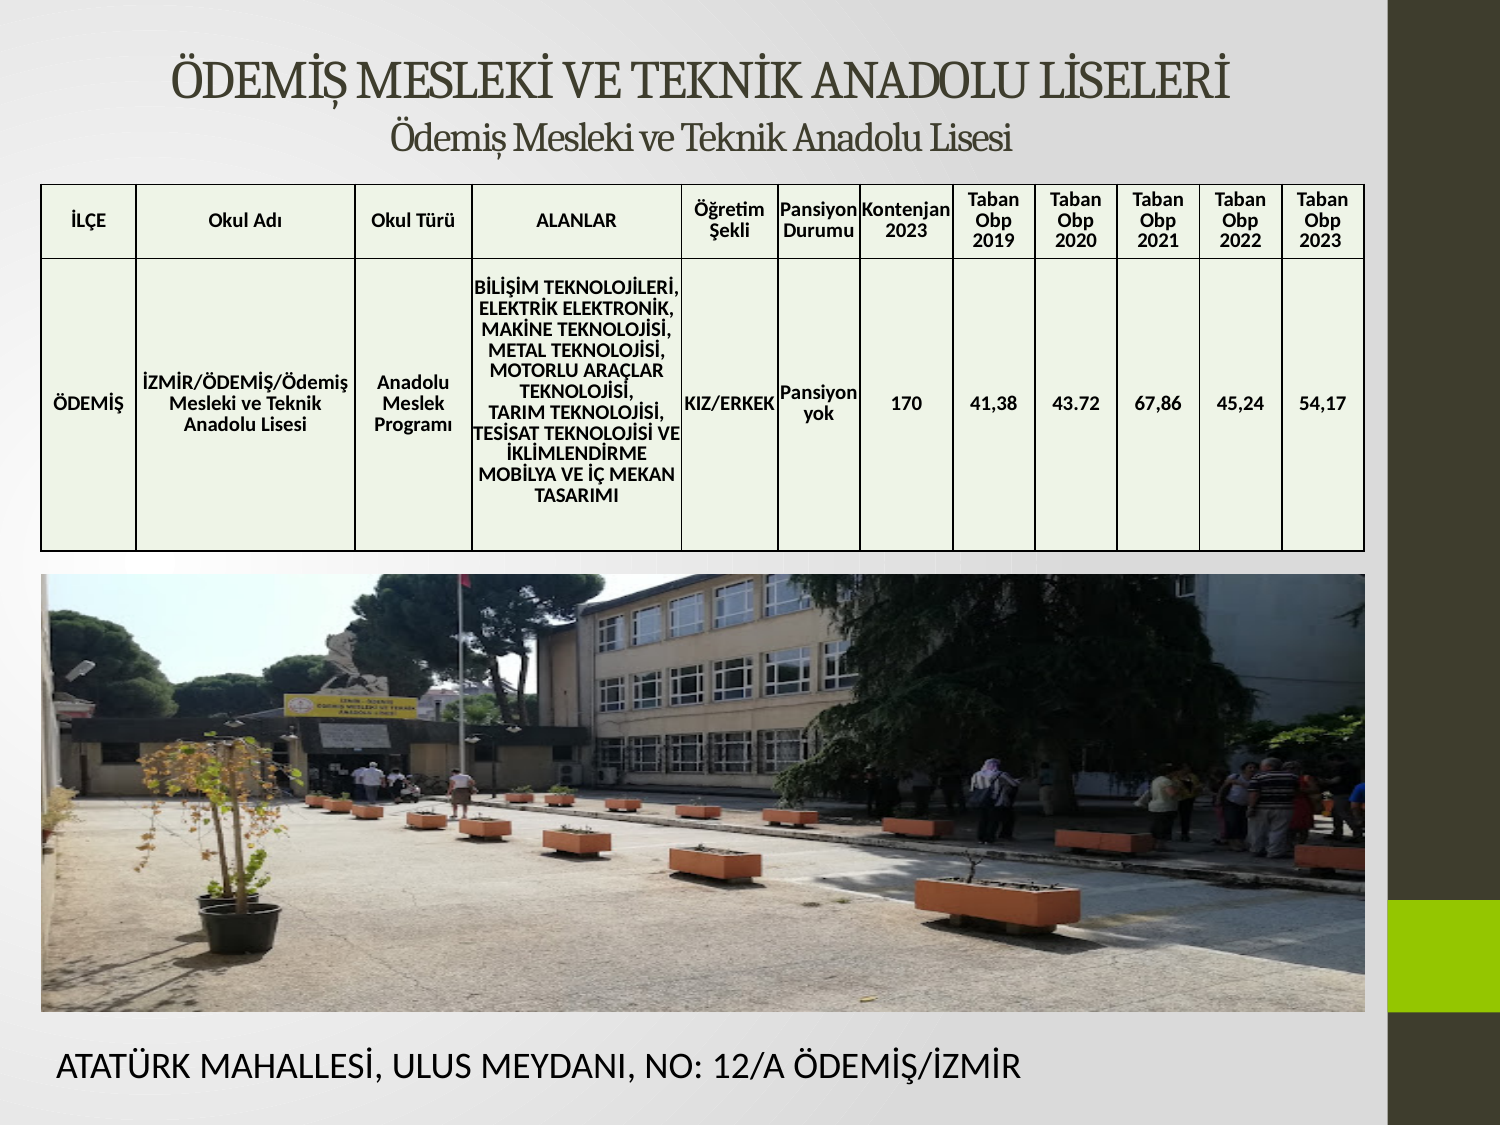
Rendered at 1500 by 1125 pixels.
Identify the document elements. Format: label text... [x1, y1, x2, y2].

table_cell İZMİR/ÖDEMİŞ/Ödemiş Mesleki ve Teknik Anadolu Lisesi [137, 259, 354, 550]
table_header Taban Obp 2022 [1200, 185, 1281, 258]
table_header Pansiyon Durumu [779, 185, 859, 258]
table_header Okul Türü [356, 185, 471, 258]
table_header ALANLAR [473, 185, 681, 258]
table_header Kontenjan 2023 [861, 185, 952, 258]
table_header Taban Obp 2019 [954, 185, 1034, 258]
table_cell ÖDEMİŞ [42, 259, 135, 550]
table_header Öğretim Şekli [682, 185, 777, 258]
table_header Taban Obp 2021 [1118, 185, 1199, 258]
table_cell KIZ/ERKEK [682, 259, 777, 550]
picture [40, 573, 1365, 1012]
table_header Taban Obp 2023 [1283, 185, 1363, 258]
table_header Okul Adı [137, 185, 354, 258]
table_cell BİLİŞİM TEKNOLOJİLERİ, ELEKTRİK ELEKTRONİK, MAKİNE TEKNOLOJİSİ, METAL TEKNOLOJİSİ, MOTORLU ARAÇLAR TEKNOLOJİSİ, TARIM TEKNOLOJİSİ, TESİSAT TEKNOLOJİSİ VE İKLİMLENDİRME MOBİLYA VE İÇ MEKAN TASARIMI [473, 259, 681, 550]
table_cell 170 [861, 259, 952, 550]
table_cell 43.72 [1036, 259, 1116, 550]
table_cell Pansiyon yok [779, 259, 859, 550]
table_cell 45,24 [1200, 259, 1281, 550]
table_cell 54,17 [1283, 259, 1363, 550]
table_cell 41,38 [954, 259, 1034, 550]
text_box ATATÜRK MAHALLESİ, ULUS MEYDANI, NO: 12/A ÖDEMİŞ/İZMİR [41, 1033, 1365, 1094]
table_cell 67,86 [1118, 259, 1199, 550]
title ÖDEMİŞ MESLEKİ VE TEKNİK ANADOLU LİSELERİ Ödemiş Mesleki ve Teknik Anadolu Lisesi [76, 19, 1327, 184]
table_header Taban Obp 2020 [1036, 185, 1116, 258]
table_header İLÇE [42, 185, 135, 258]
table_cell Anadolu Meslek Programı [356, 259, 471, 550]
